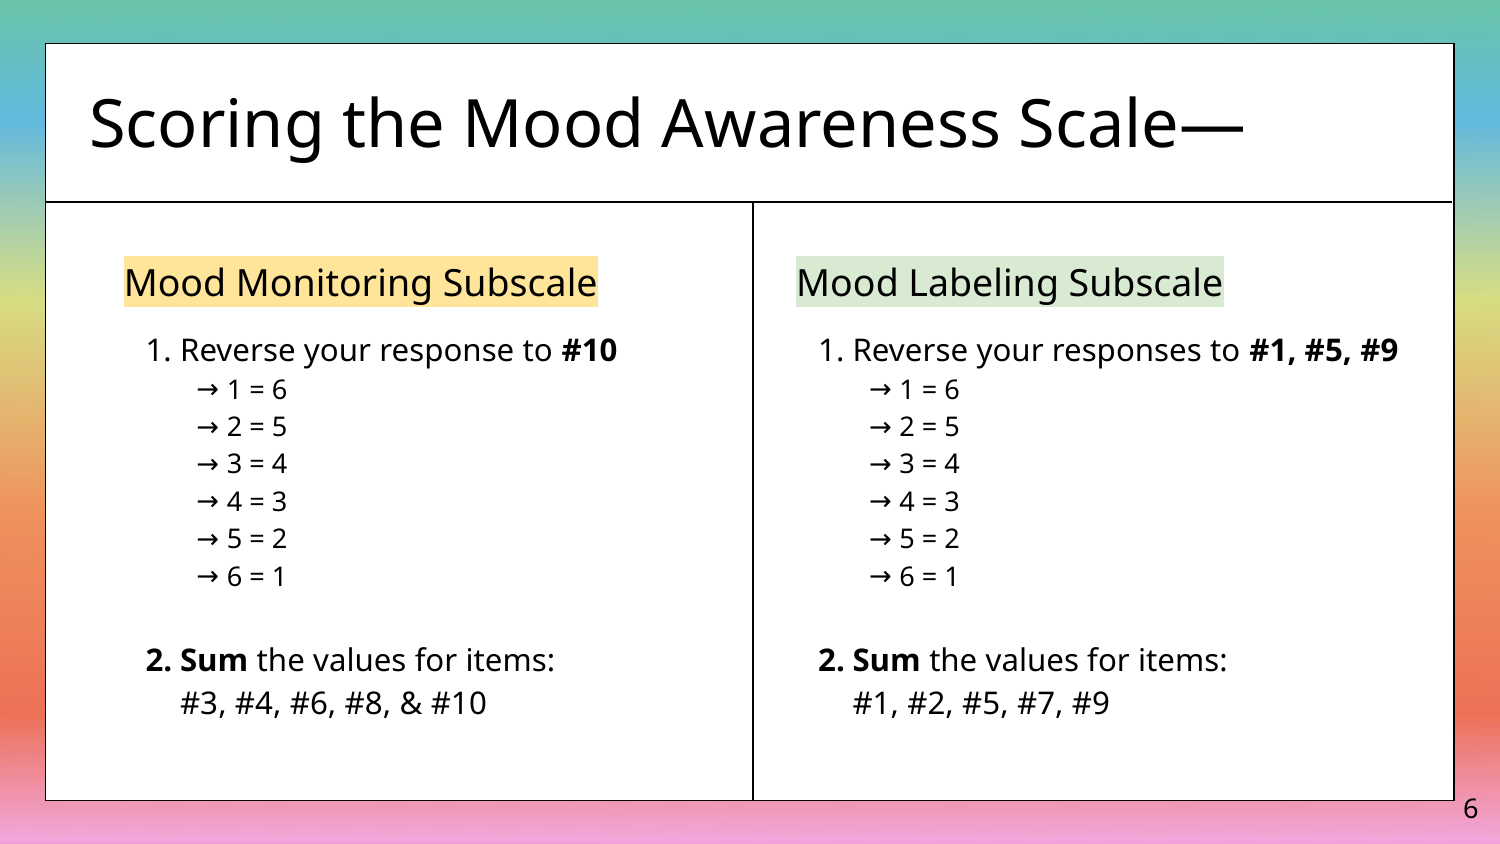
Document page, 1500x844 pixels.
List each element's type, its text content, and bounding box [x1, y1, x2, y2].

text_box Mood Labeling Subscale Reverse your responses to #1, #5, #9 1 = 6 2 = 5 3 = 4 4 = 3 5 = 2 6 = 1 Sum the values for items: #1, #2, #5, #7, #9 [781, 236, 1453, 799]
text_box Mood Monitoring Subscale Reverse your response to #10 1 = 6 2 = 5 3 = 4 4 = 3 5 = 2 6 = 1 Sum the values for items: #3, #4, #6, #8, & #10 [108, 236, 740, 799]
text_box Scoring the Mood Awareness Scale— [78, 84, 1428, 168]
slide_number ‹#› [1403, 779, 1494, 844]
